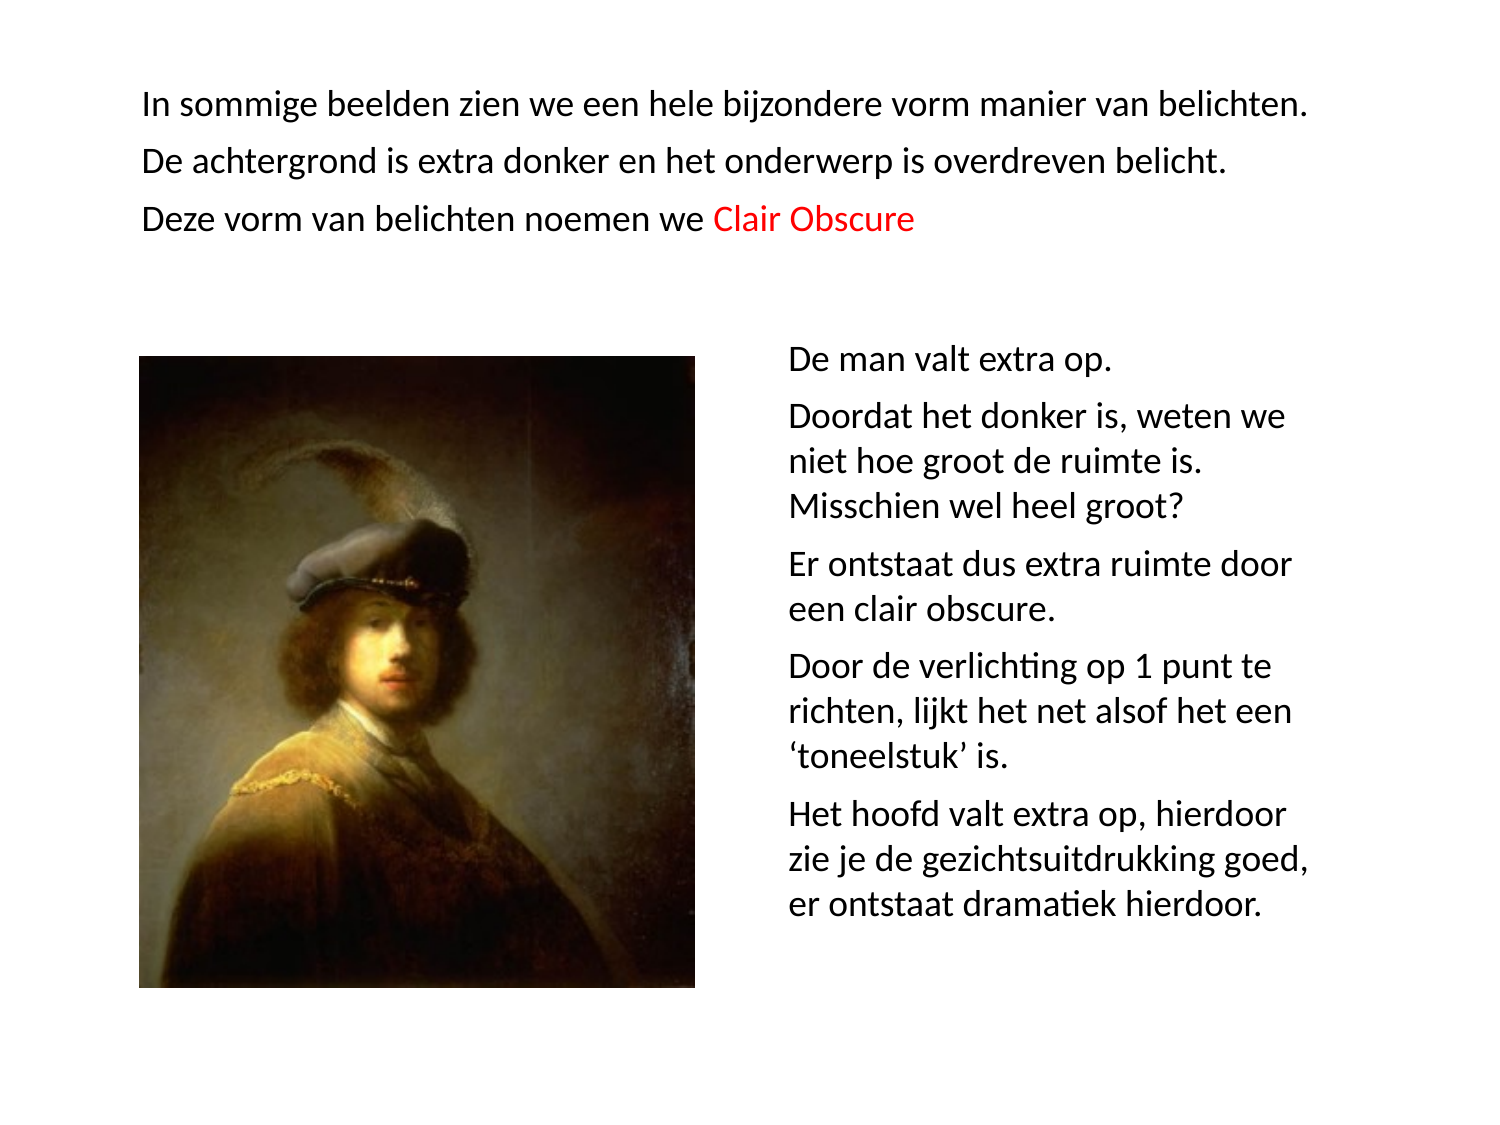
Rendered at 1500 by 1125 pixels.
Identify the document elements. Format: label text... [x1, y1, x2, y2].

text_box In sommige beelden zien we een hele bijzondere vorm manier van belichten. De achtergrond is extra donker en het onderwerp is overdreven belicht. Deze vorm van belichten noemen we Clair Obscure [126, 71, 1492, 247]
text_box De man valt extra op. Doordat het donker is, weten we niet hoe groot de ruimte is. Misschien wel heel groot? Er ontstaat dus extra ruimte door een clair obscure. Door de verlichting op 1 punt te richten, lijkt het net alsof het een ‘toneelstuk’ is. Het hoofd valt extra op, hierdoor zie je de gezichtsuitdrukking goed, er ontstaat dramatiek hierdoor. [773, 326, 1329, 932]
picture [138, 356, 695, 988]
